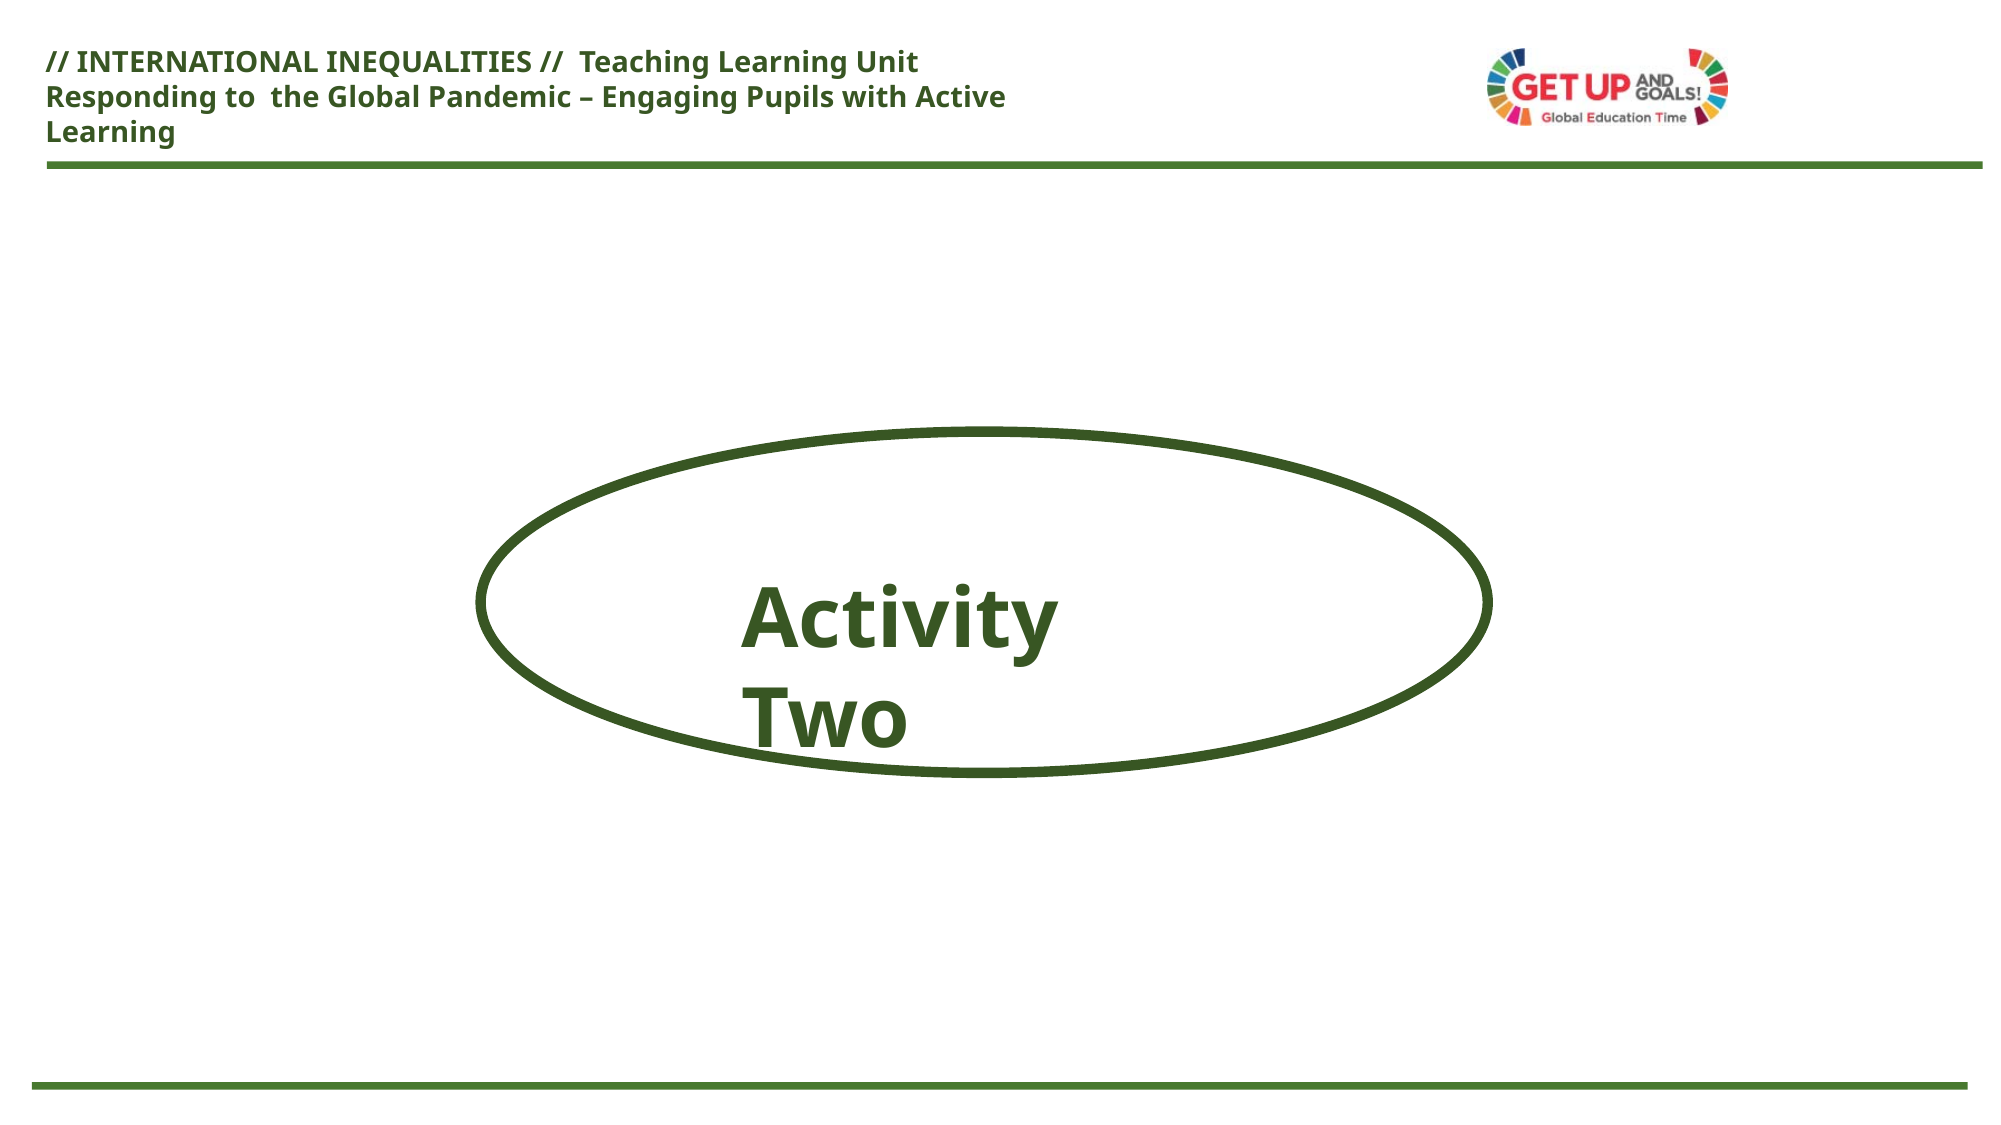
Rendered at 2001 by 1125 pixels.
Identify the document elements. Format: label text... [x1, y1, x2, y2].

text_box [46, 161, 1983, 169]
text_box [31, 1082, 1968, 1090]
text_box [479, 430, 1489, 774]
text_box // INTERNATIONAL INEQUALITIES // Teaching Learning Unit Responding to the Global Pandemic – Engaging Pupils with Active Learning [31, 30, 1115, 126]
picture [1487, 48, 1728, 126]
